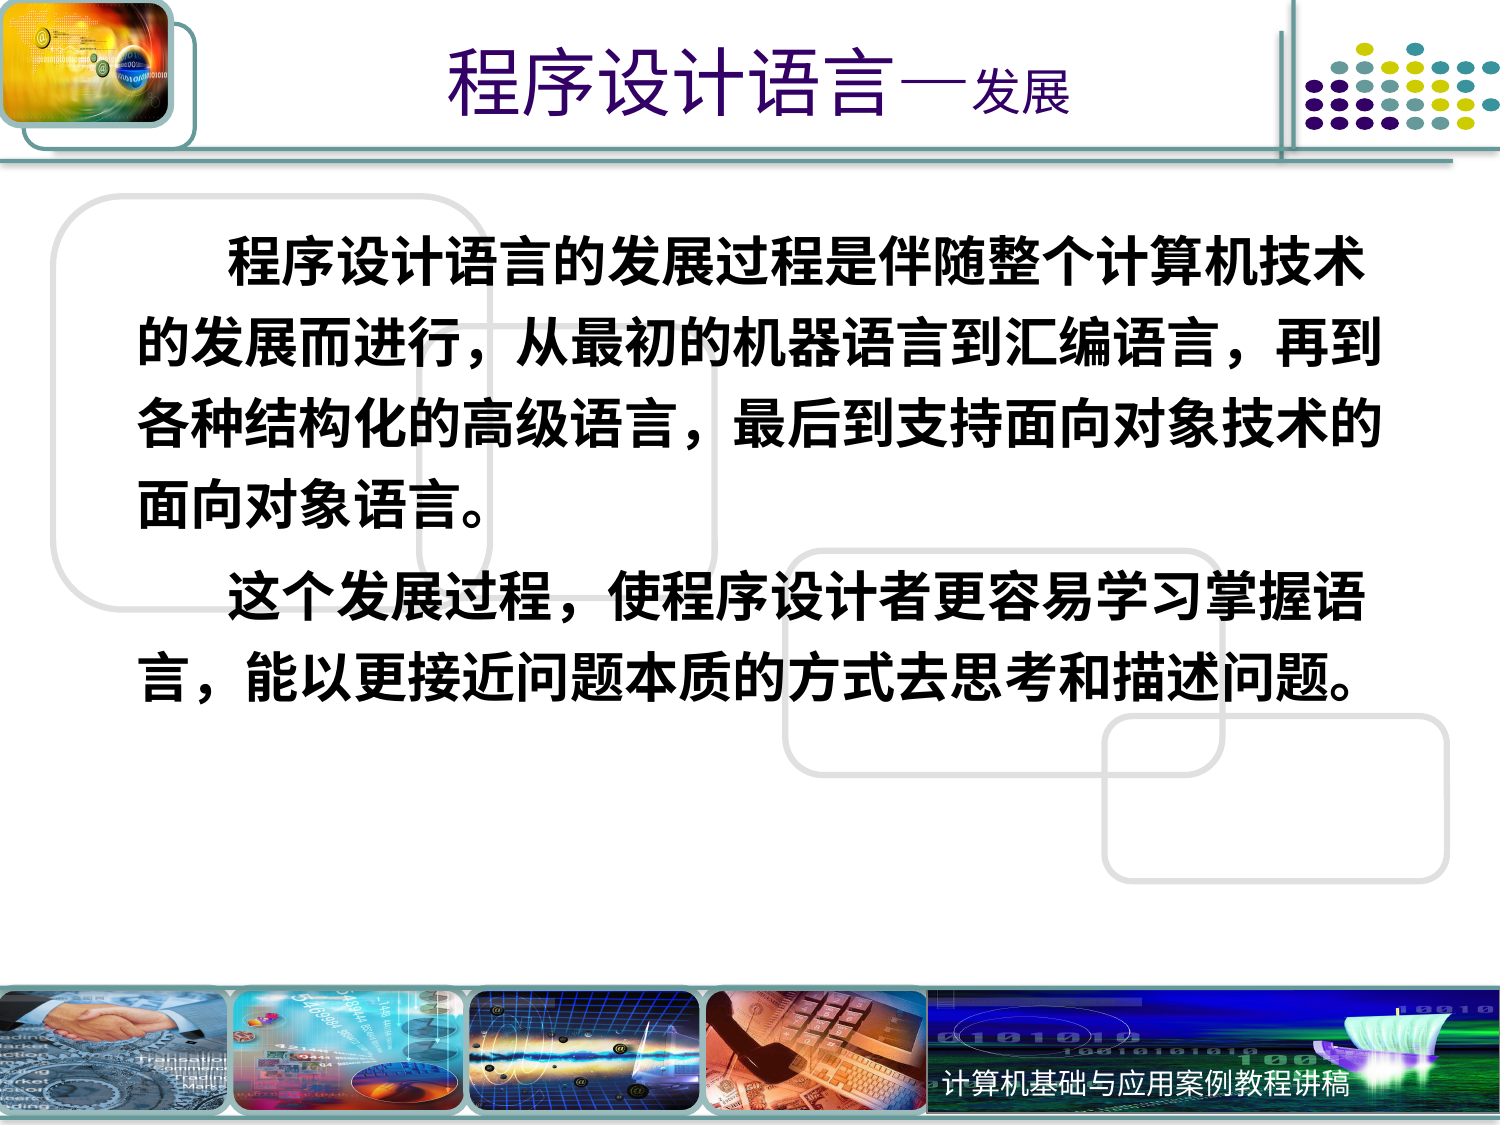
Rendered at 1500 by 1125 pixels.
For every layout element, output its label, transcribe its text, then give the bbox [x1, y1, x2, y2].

picture [4, 4, 167, 122]
picture [0, 991, 227, 1110]
list 程序设计语言的发展过程是伴随整个计算机技术的发展而进行，从最初的机器语言到汇编语言，再到各种结构化的高级语言，最后到支持面向对象技术的面向对象语言。 这个发展过程，使程序设计者更容易学习掌握语言，能以更接近问题本质的方式去思考和描述问题。 [64, 203, 1424, 882]
picture [706, 991, 926, 1110]
picture [234, 991, 463, 1110]
picture [928, 990, 1499, 1112]
title 程序设计语言—发展 [348, 23, 1169, 138]
picture [470, 991, 699, 1110]
